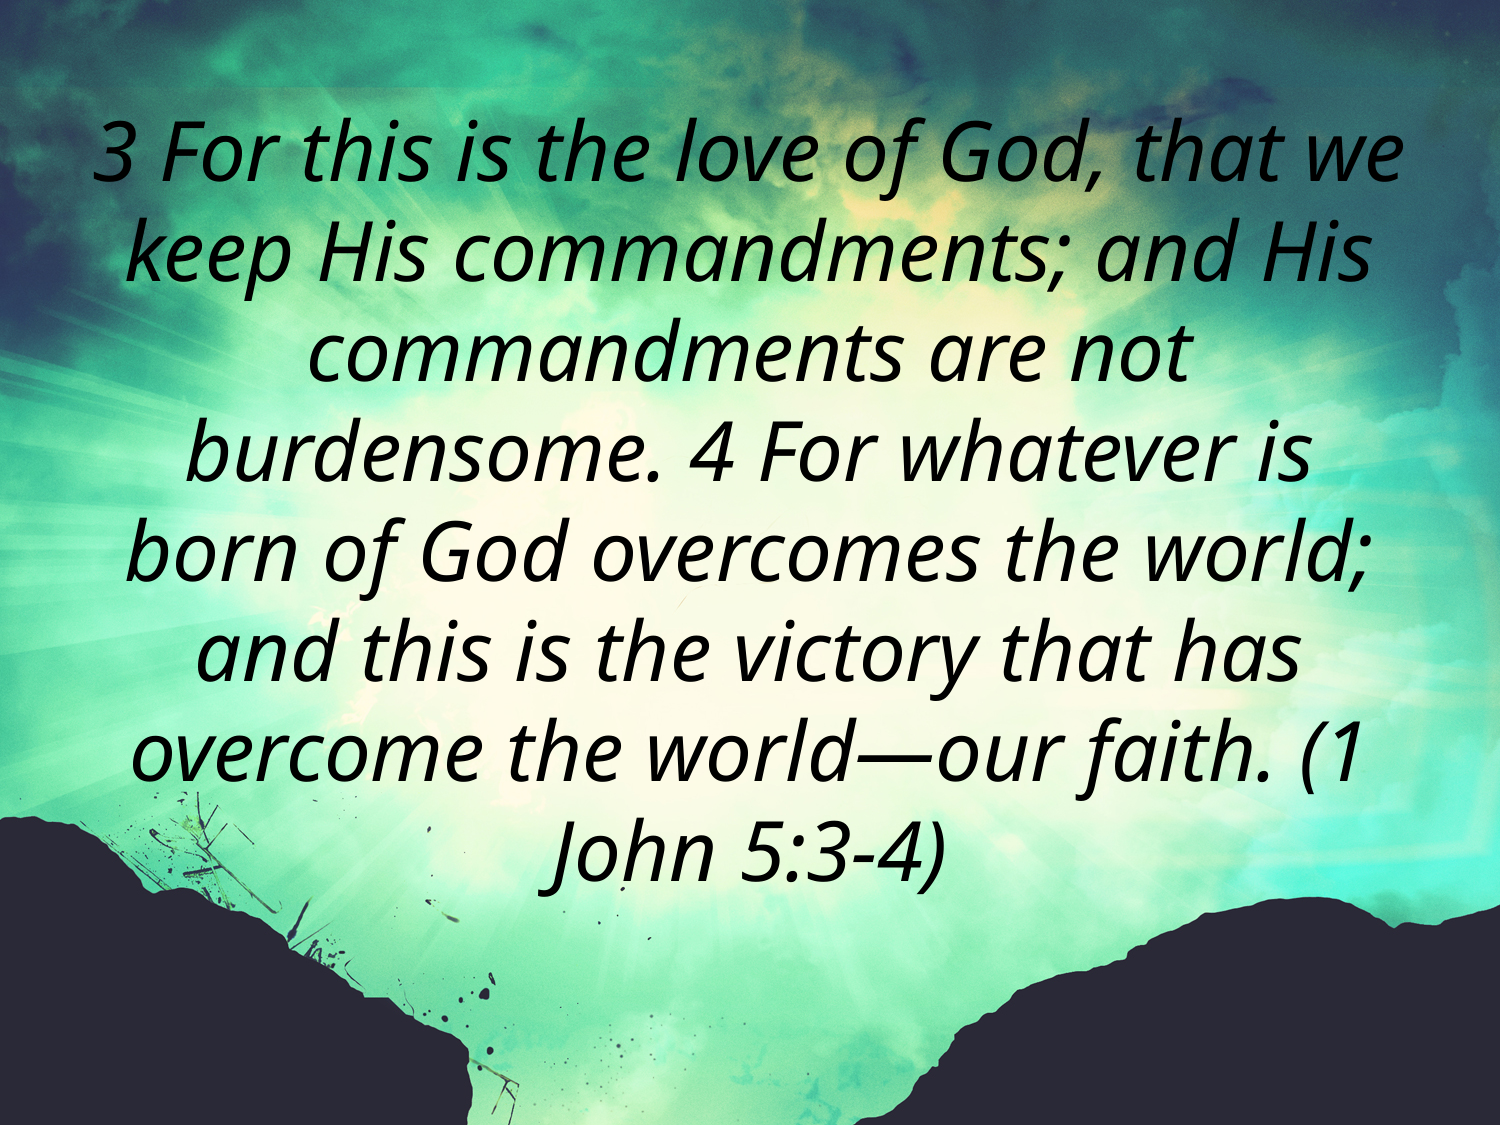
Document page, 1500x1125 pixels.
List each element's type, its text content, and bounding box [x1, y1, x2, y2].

picture [0, 0, 1500, 1125]
text_box 3 For this is the love of God, that we keep His commandments; and His commandments are not burdensome. 4 For whatever is born of God overcomes the world; and this is the victory that has overcome the world—our faith. (1 John 5:3-4) [74, 504, 1425, 692]
